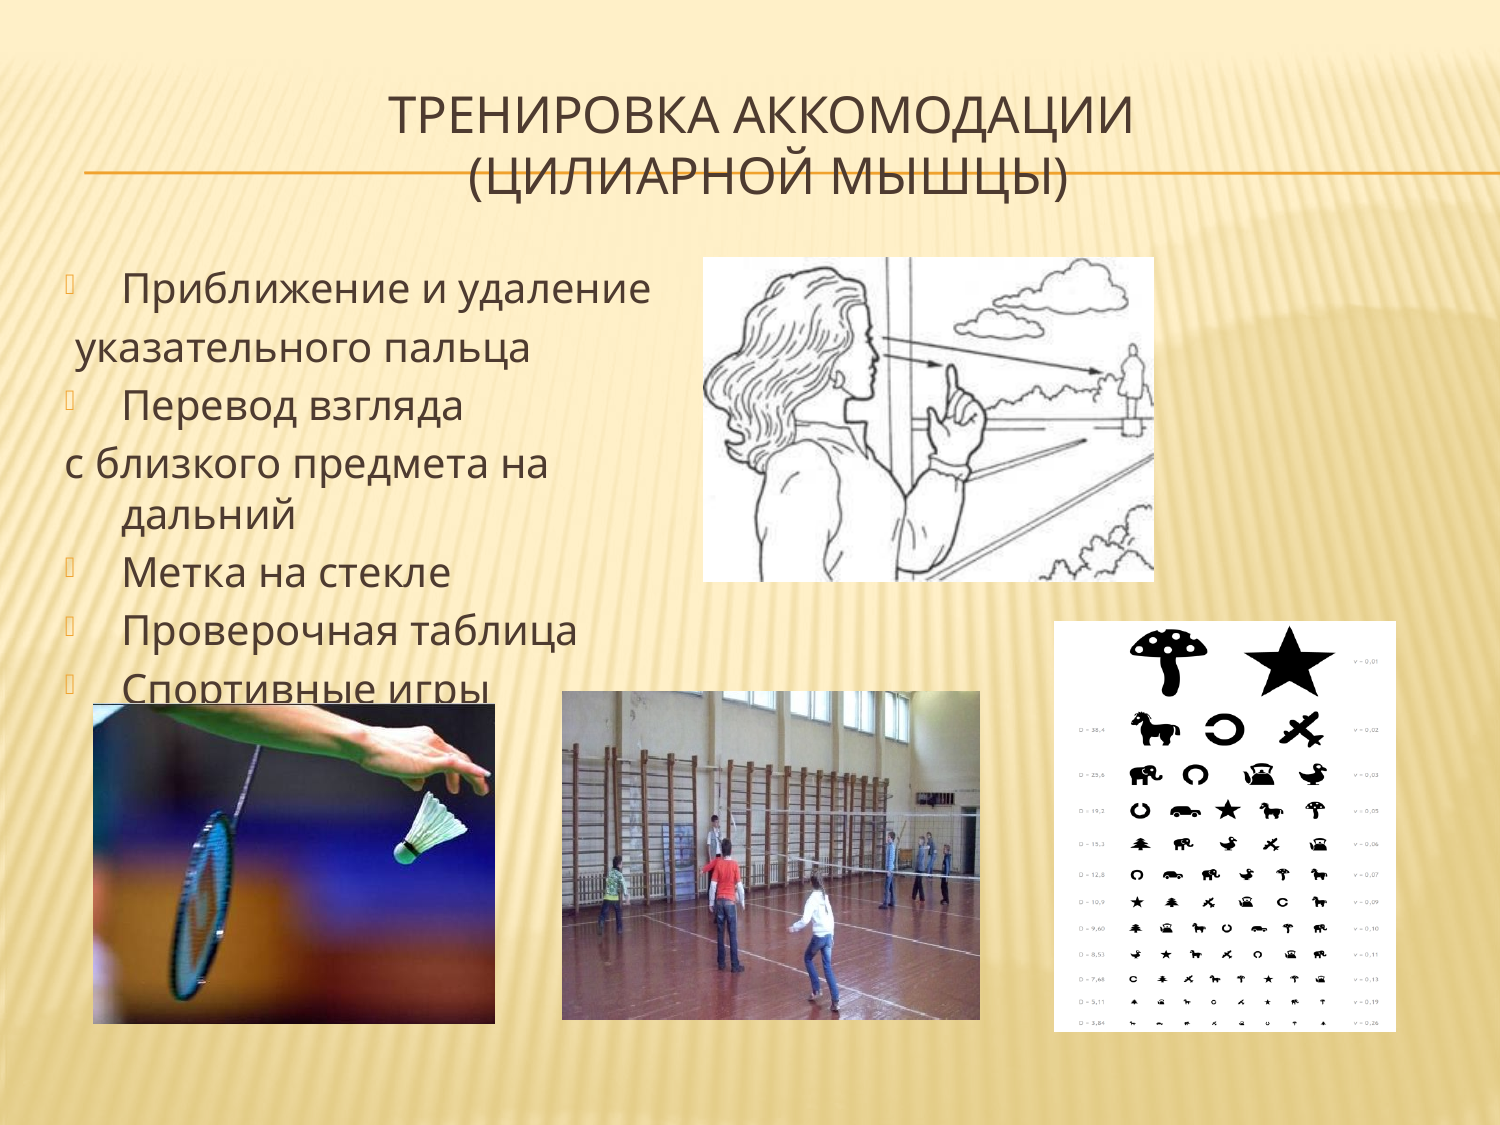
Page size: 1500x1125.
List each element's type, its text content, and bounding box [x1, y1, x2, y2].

title Тренировка аккомодации (цилиарной мышцы) [50, 75, 1475, 213]
picture [93, 702, 495, 1025]
picture [702, 257, 1154, 582]
list Приближение и удаление указательного пальца Перевод взгляда с близкого предмета на дальний Метка на стекле Проверочная таблица Спортивные игры [50, 254, 692, 998]
picture [562, 691, 980, 1020]
picture [1054, 620, 1396, 1032]
